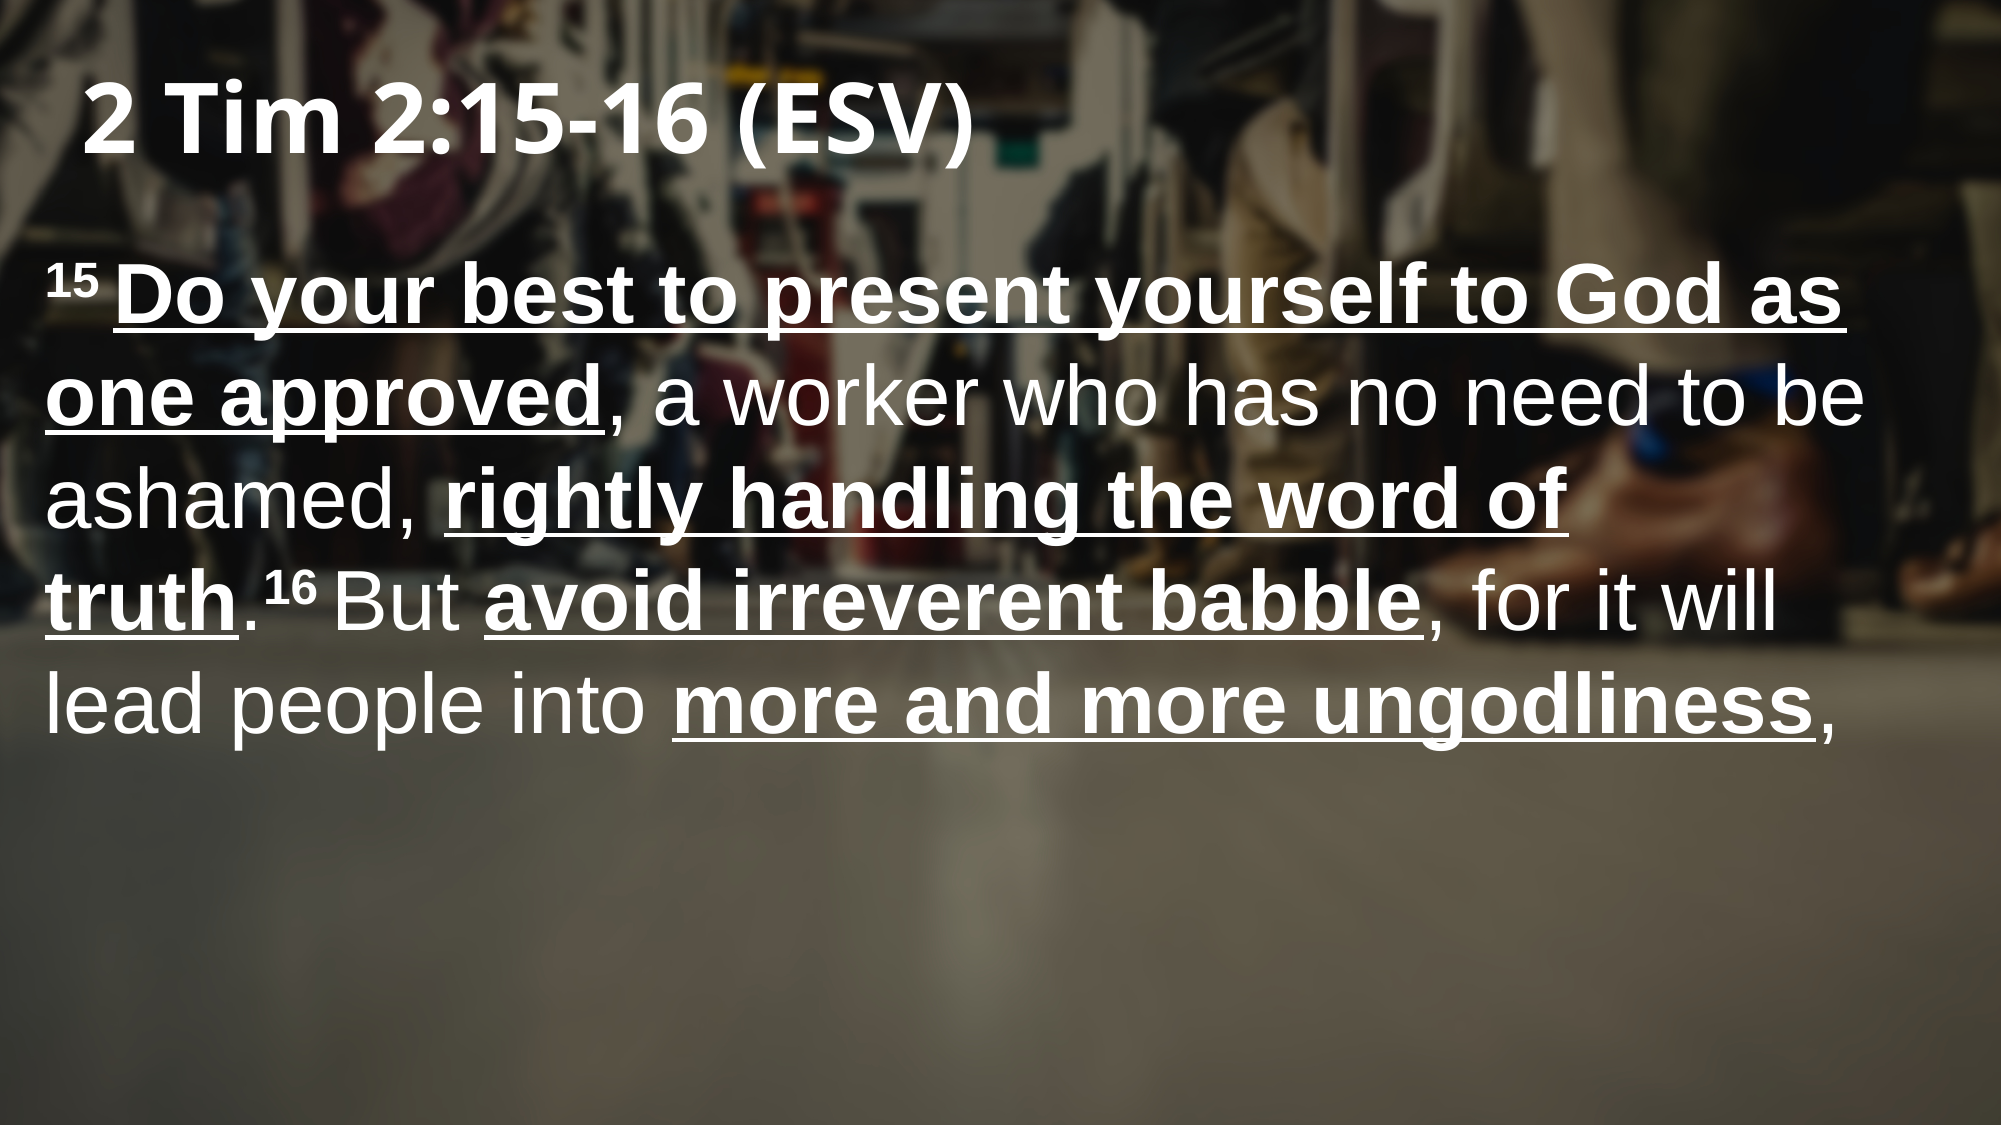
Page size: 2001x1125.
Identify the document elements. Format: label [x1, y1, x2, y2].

text_box [0, 0, 2000, 1125]
